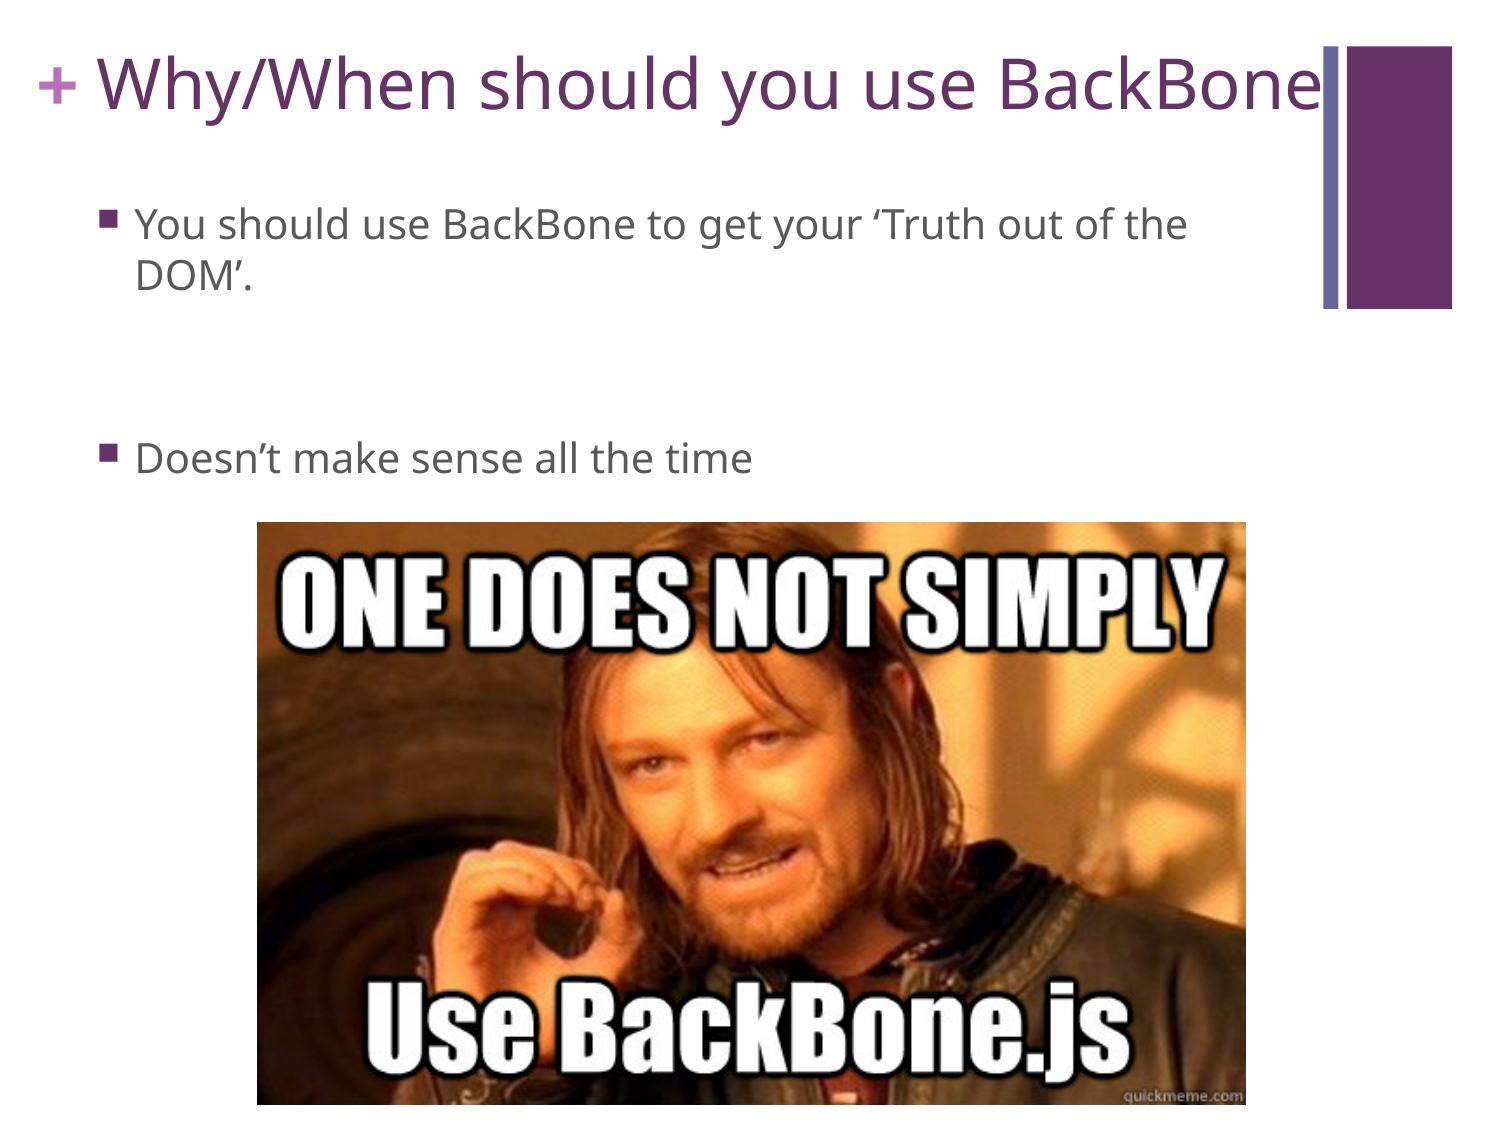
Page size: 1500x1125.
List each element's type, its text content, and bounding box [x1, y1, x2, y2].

title Why/When should you use BackBone [81, 31, 1363, 209]
list You should use BackBone to get your ‘Truth out of the DOM’. Doesn’t make sense all the time [81, 190, 1322, 1005]
picture [256, 521, 1247, 1106]
